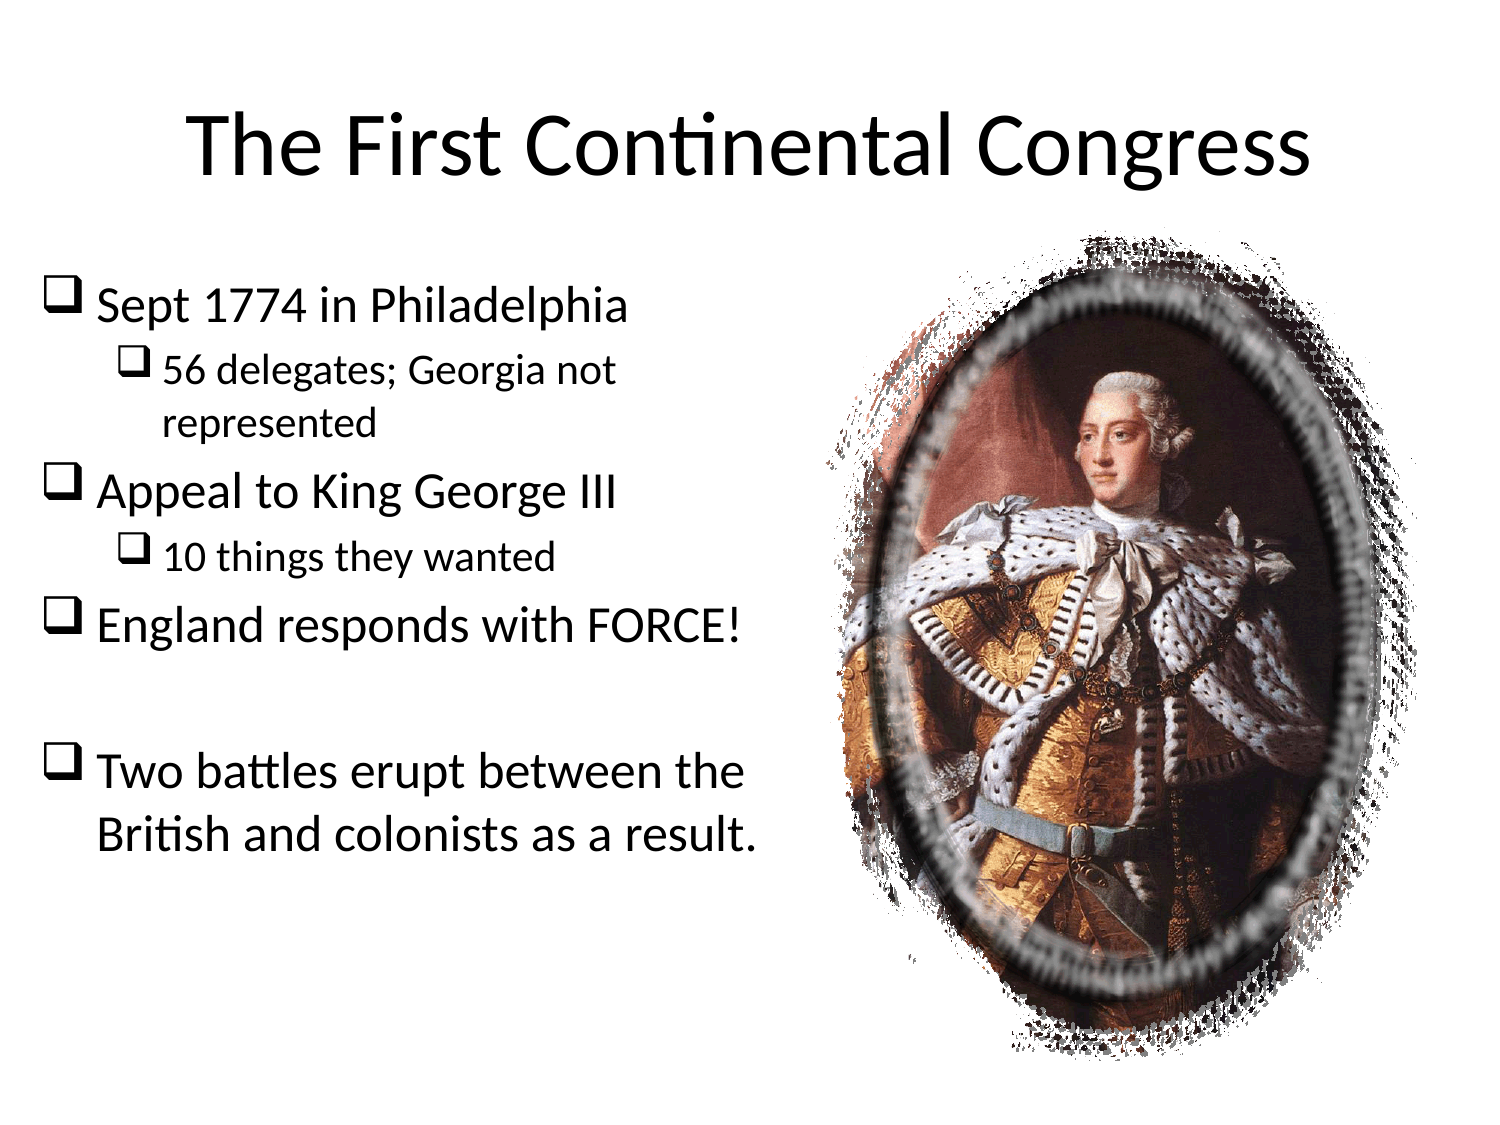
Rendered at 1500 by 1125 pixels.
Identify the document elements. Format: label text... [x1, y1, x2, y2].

picture [812, 224, 1413, 1057]
title The First Continental Congress [74, 44, 1426, 233]
list Sept 1774 in Philadelphia 56 delegates; Georgia not represented Appeal to King George III 10 things they wanted England responds with FORCE! Two battles erupt between the British and colonists as a result. [24, 262, 776, 1006]
